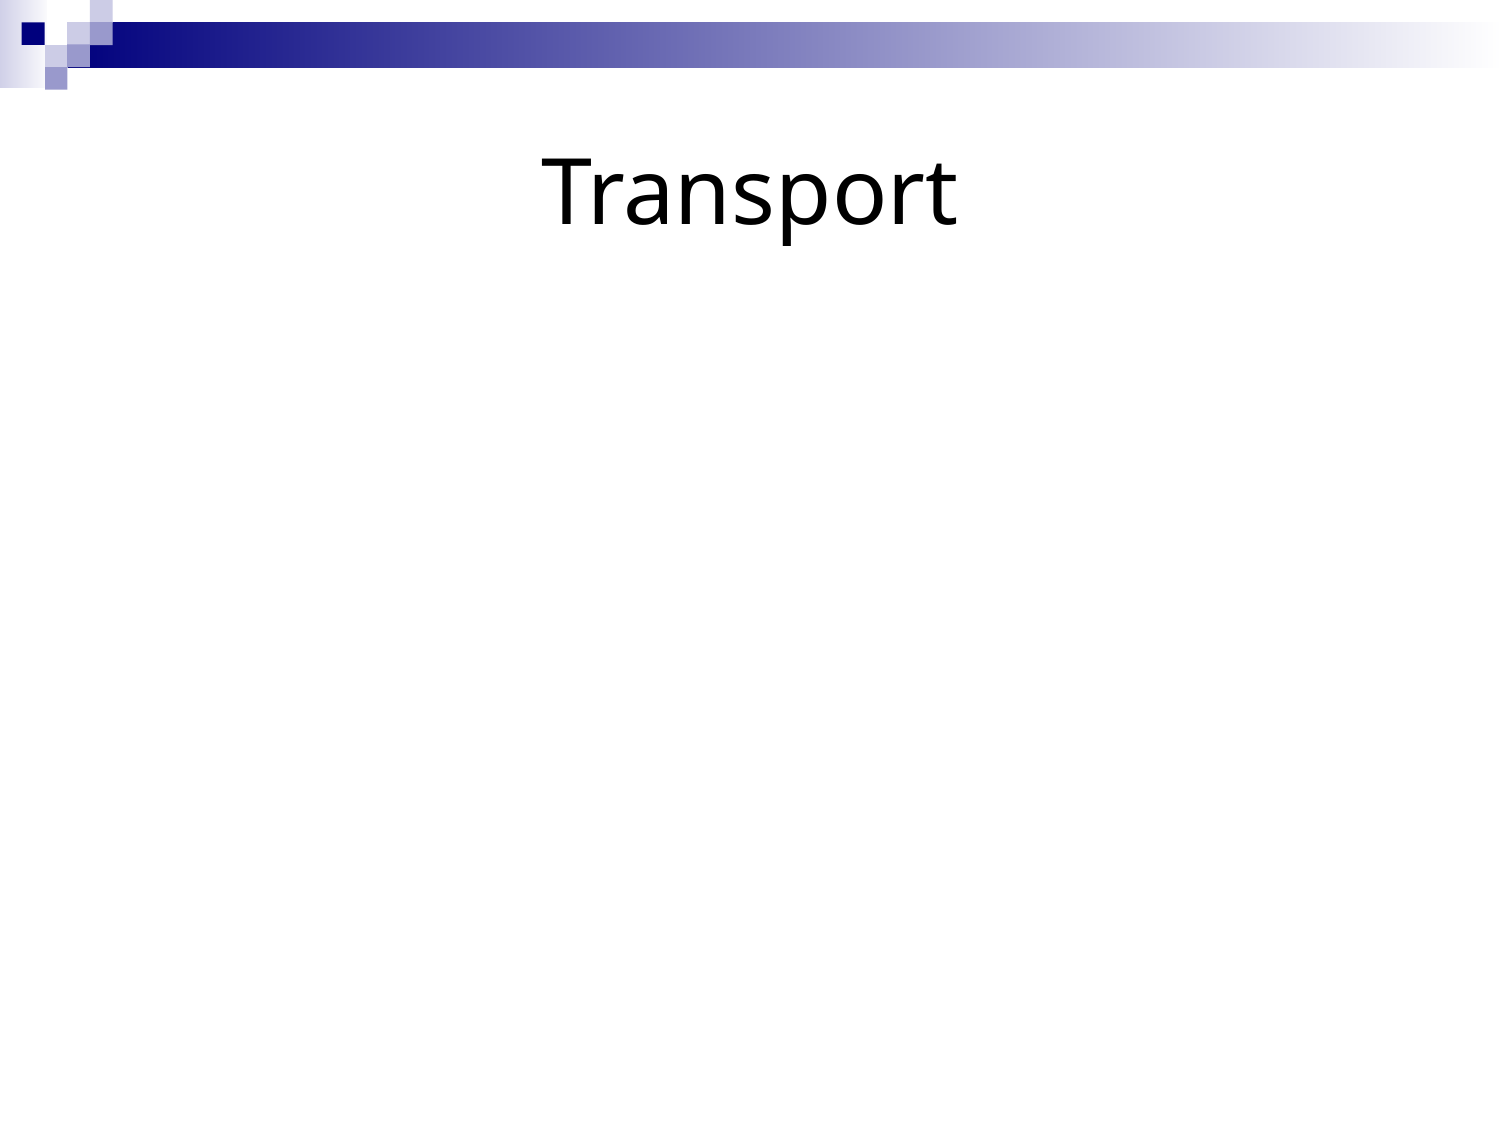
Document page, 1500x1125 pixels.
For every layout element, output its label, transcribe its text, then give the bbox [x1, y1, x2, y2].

title Transport [74, 74, 1426, 301]
